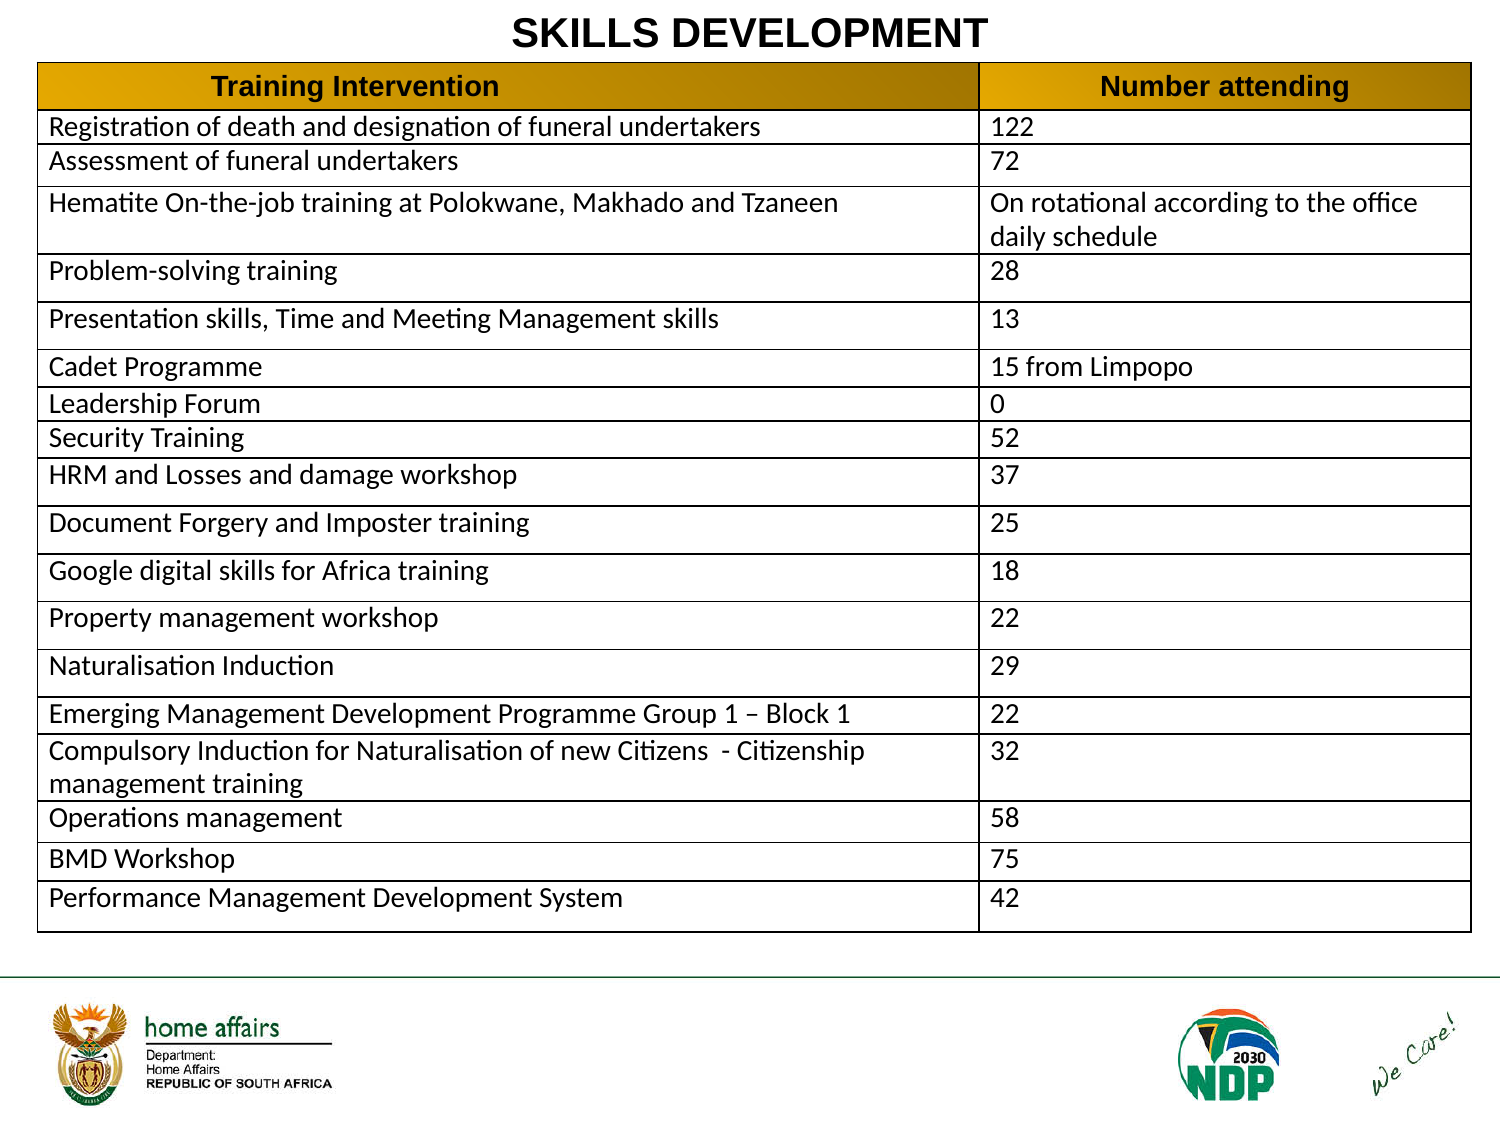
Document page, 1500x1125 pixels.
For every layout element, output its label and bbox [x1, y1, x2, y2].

table_cell [980, 459, 1470, 505]
table_cell [980, 882, 1470, 931]
table_cell [38, 650, 978, 696]
table_cell [980, 255, 1470, 301]
table_cell [980, 422, 1470, 457]
table_cell [38, 555, 978, 601]
table_cell [38, 388, 978, 420]
table_cell [980, 187, 1470, 253]
table_cell [38, 111, 978, 143]
table_cell [980, 698, 1470, 733]
table_cell [38, 843, 978, 880]
table_header [980, 63, 1470, 109]
table_cell [38, 602, 978, 649]
table_cell [38, 187, 978, 253]
table_cell [980, 507, 1470, 553]
table_cell [38, 802, 978, 842]
table_cell [38, 698, 978, 733]
table_cell [980, 843, 1470, 880]
table_cell [38, 303, 978, 349]
table_cell [980, 555, 1470, 601]
table_cell [38, 255, 978, 301]
table_cell [38, 459, 978, 505]
table_cell [38, 507, 978, 553]
table_cell [980, 602, 1470, 649]
table_cell [38, 350, 978, 386]
table_cell [980, 350, 1470, 386]
table_cell [980, 145, 1470, 186]
table_cell [980, 111, 1470, 143]
table_cell [38, 735, 978, 800]
table_cell [38, 145, 978, 186]
table_cell [980, 802, 1470, 842]
table_cell [980, 303, 1470, 349]
table_header [38, 63, 978, 109]
table_cell [38, 882, 978, 931]
table_cell [38, 422, 978, 457]
table_cell [980, 650, 1470, 696]
picture [0, 0, 1500, 1125]
title [75, 12, 1425, 50]
table_cell [980, 735, 1470, 800]
table_cell [980, 388, 1470, 420]
